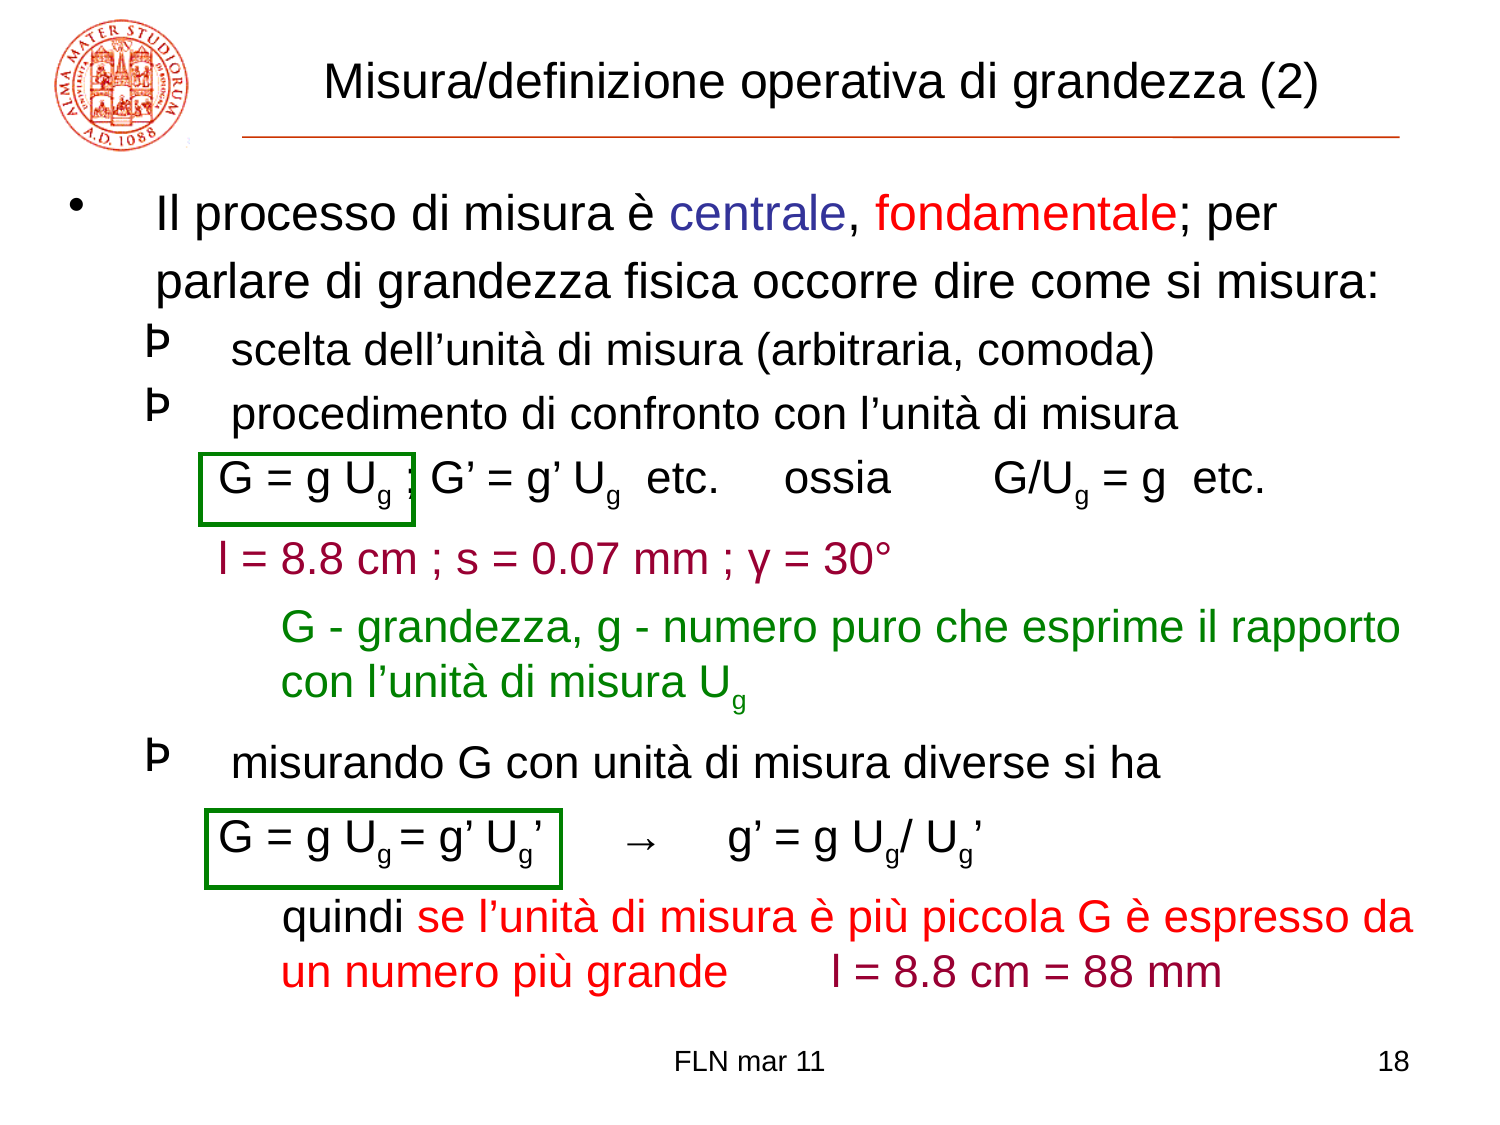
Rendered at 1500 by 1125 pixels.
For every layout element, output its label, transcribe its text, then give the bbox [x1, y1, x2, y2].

text_box [200, 453, 414, 525]
list Il processo di misura è centrale, fondamentale; per parlare di grandezza fisica occorre dire come si misura: scelta dell’unità di misura (arbitraria, comoda) procedimento di confronto con l’unità di misura G = g Ug ; G’ = g’ Ug etc. ossia G/Ug = g etc. l = 8.8 cm ; s = 0.07 mm ; γ = 30° G - grandezza, g - numero puro che esprime il rapporto con l’unità di misura Ug misurando G con unità di misura diverse si ha G = g Ug = g’ Ug’ → g’ = g Ug/ Ug’ quindi se l’unità di misura è più piccola G è espresso da un numero più grande l = 8.8 cm = 88 mm [53, 172, 1447, 1024]
slide_number 18 [1074, 1034, 1425, 1103]
title Misura/definizione operativa di grandezza (2) [230, 31, 1415, 126]
picture [53, 18, 190, 168]
footer FLN mar 11 [512, 1034, 988, 1103]
text_box [206, 810, 561, 888]
